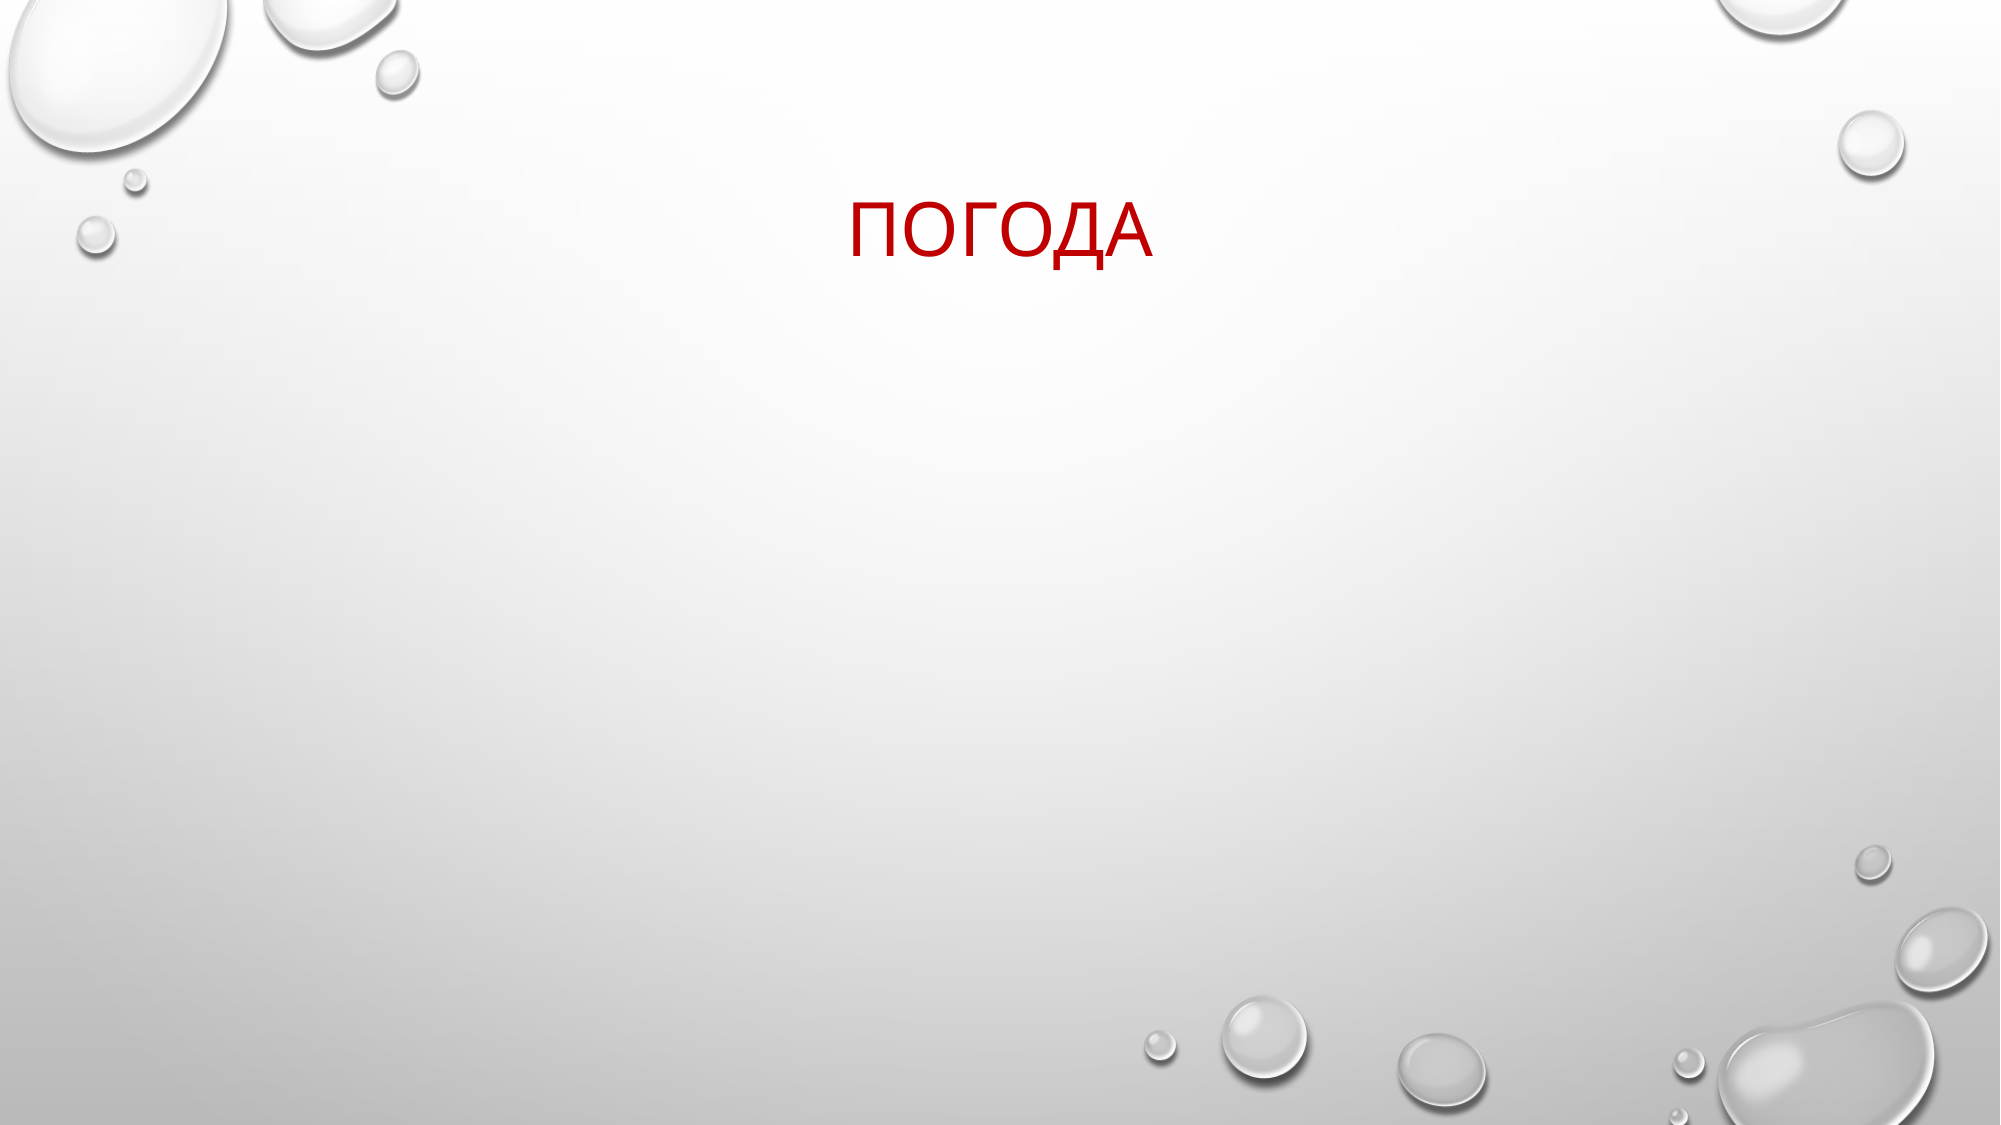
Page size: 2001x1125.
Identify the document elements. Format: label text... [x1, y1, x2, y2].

title погода [149, 101, 1851, 364]
picture [0, 0, 2000, 1125]
